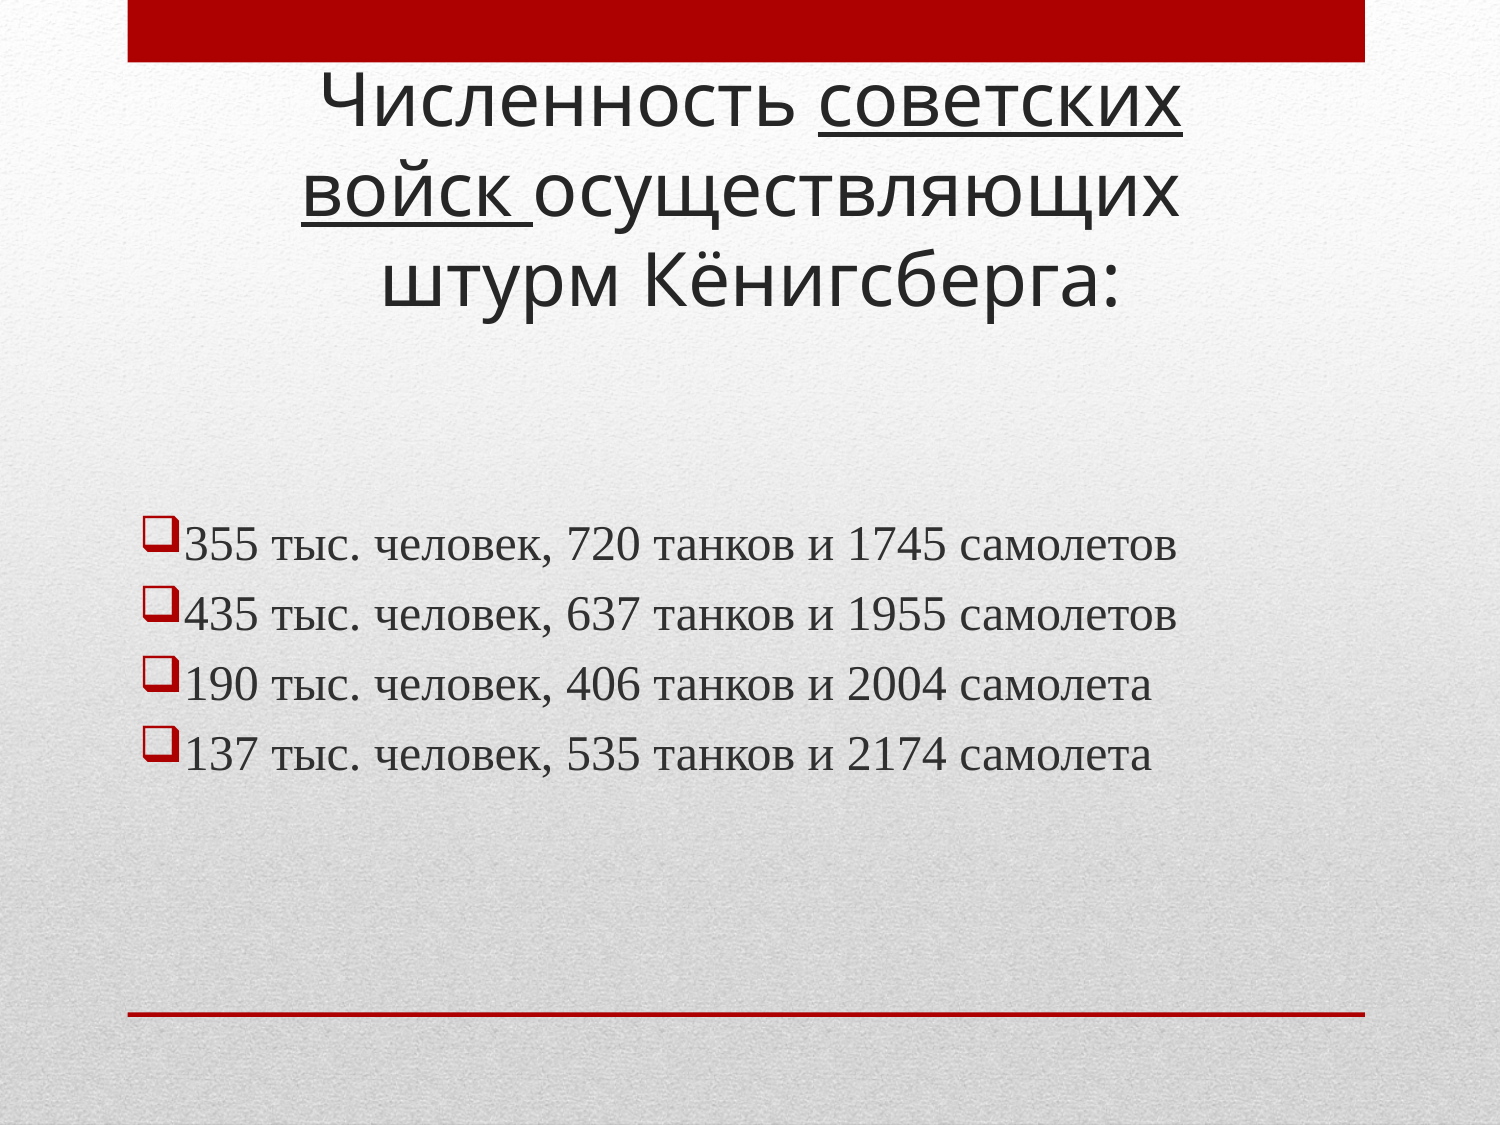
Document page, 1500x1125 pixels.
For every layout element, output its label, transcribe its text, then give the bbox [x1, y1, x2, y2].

list 355 тыс. человек, 720 танков и 1745 самолетов 435 тыс. человек, 637 танков и 1955 самолетов 190 тыс. человек, 406 танков и 2004 самолета 137 тыс. человек, 535 танков и 2174 самолета [123, 361, 1362, 1000]
title Численность советских войск осуществляющих штурм Кёнигсберга: [194, 66, 1308, 329]
